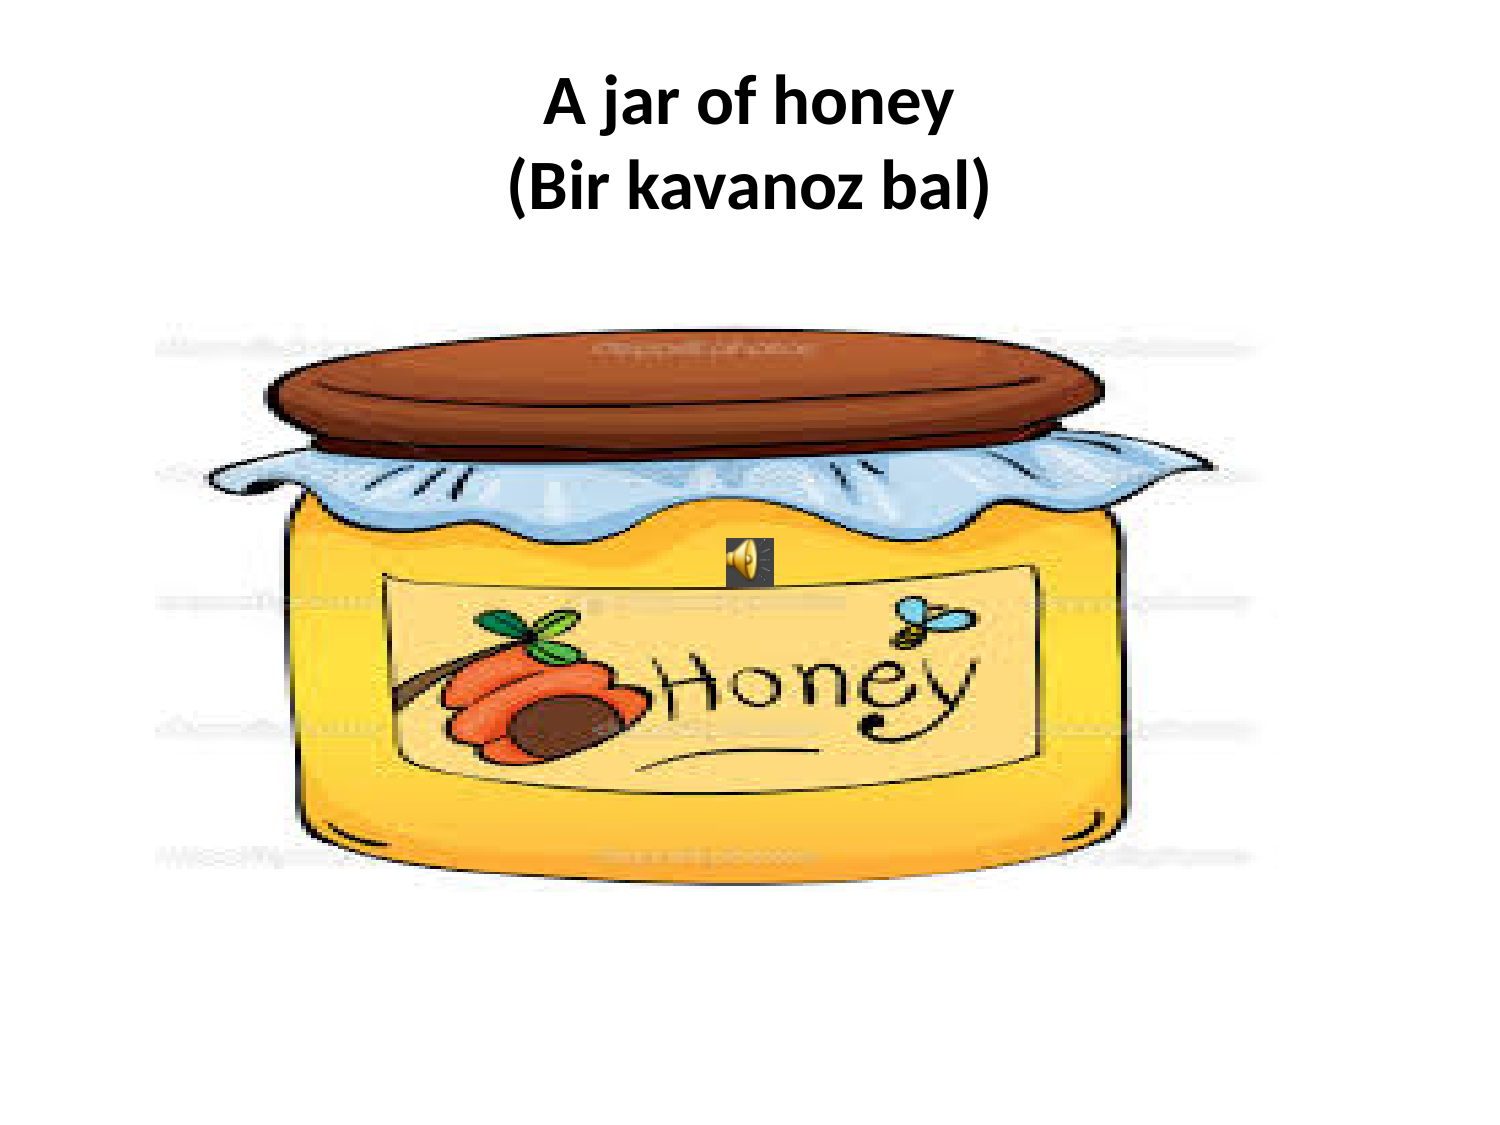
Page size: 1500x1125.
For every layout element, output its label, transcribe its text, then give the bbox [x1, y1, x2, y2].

picture [724, 537, 776, 588]
title A jar of honey (Bir kavanoz bal) [75, 45, 1425, 233]
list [111, 278, 1300, 929]
